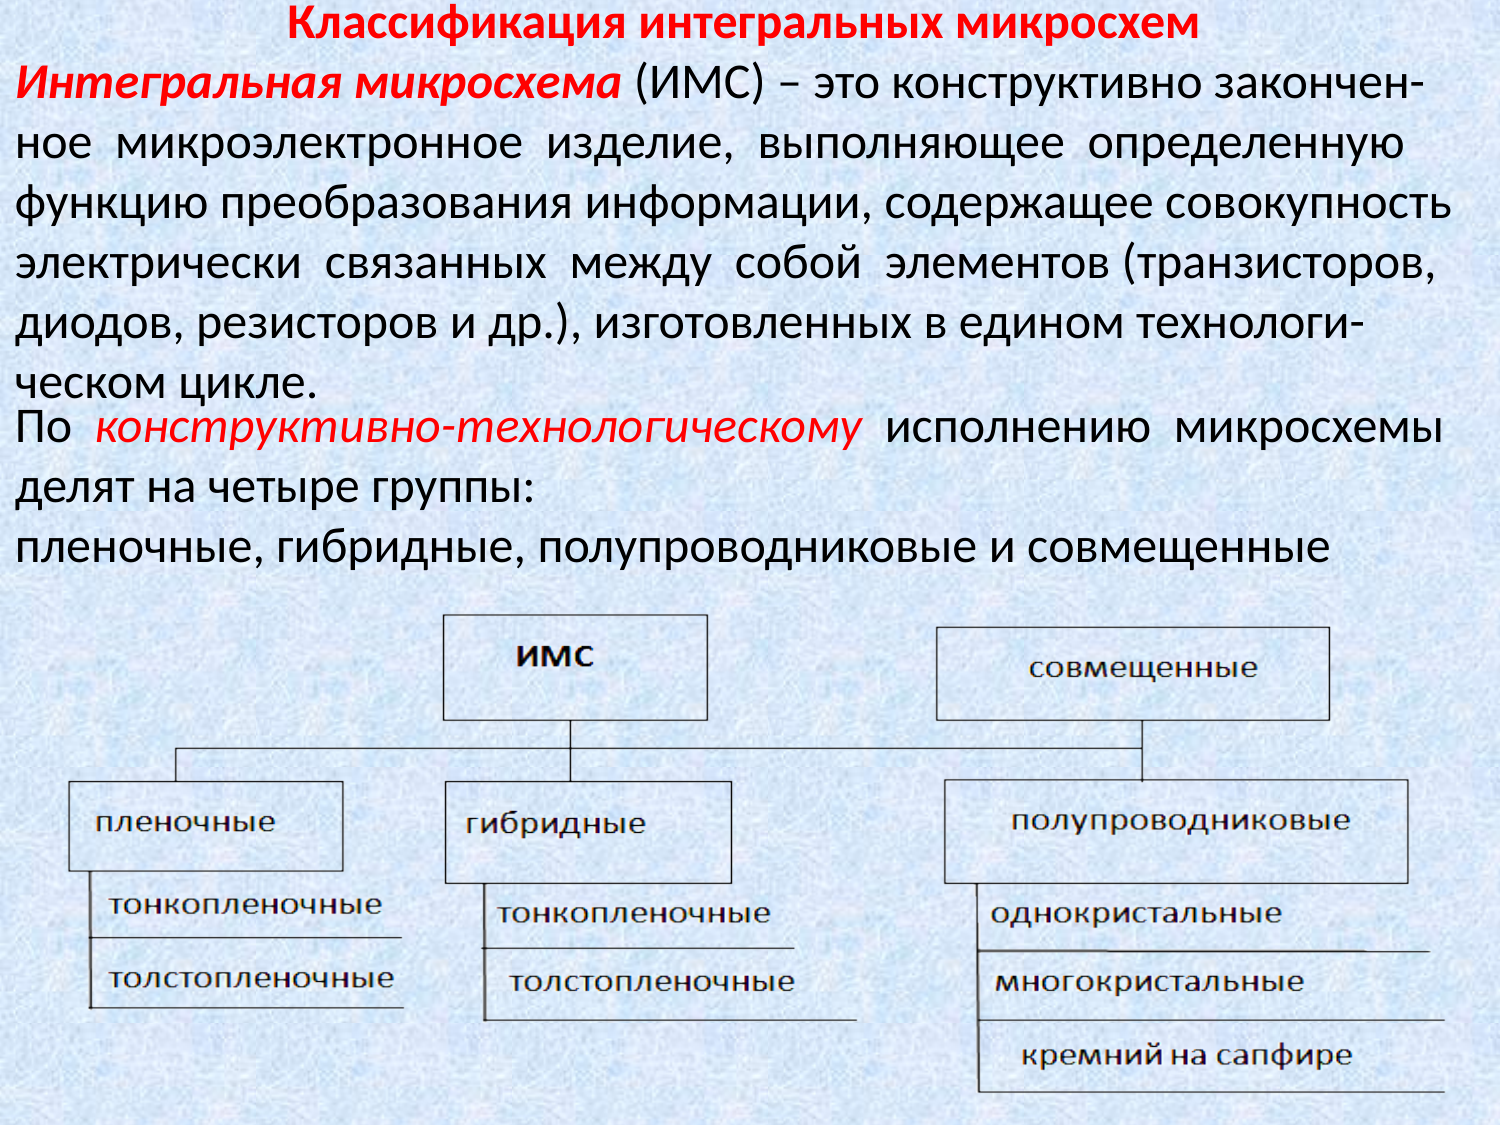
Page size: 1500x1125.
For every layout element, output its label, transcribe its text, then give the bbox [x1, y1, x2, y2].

picture [0, 580, 1500, 1125]
text_box Классификация интегральных микросхем Интегральная микросхема (ИМС) – это конструктивно закончен-ное микроэлектронное изделие, выполняющее определенную функцию преобразования информации, содержащее совокупность электрически связанных между собой элементов (транзисторов, диодов, резисторов и др.), изготовленных в едином технологи-ческом цикле. [0, 0, 1500, 385]
text_box По конструктивно-технологическому исполнению микросхемы делят на четыре группы: пленочные, гибридные, полупроводниковые и совмещенные [0, 385, 1500, 580]
